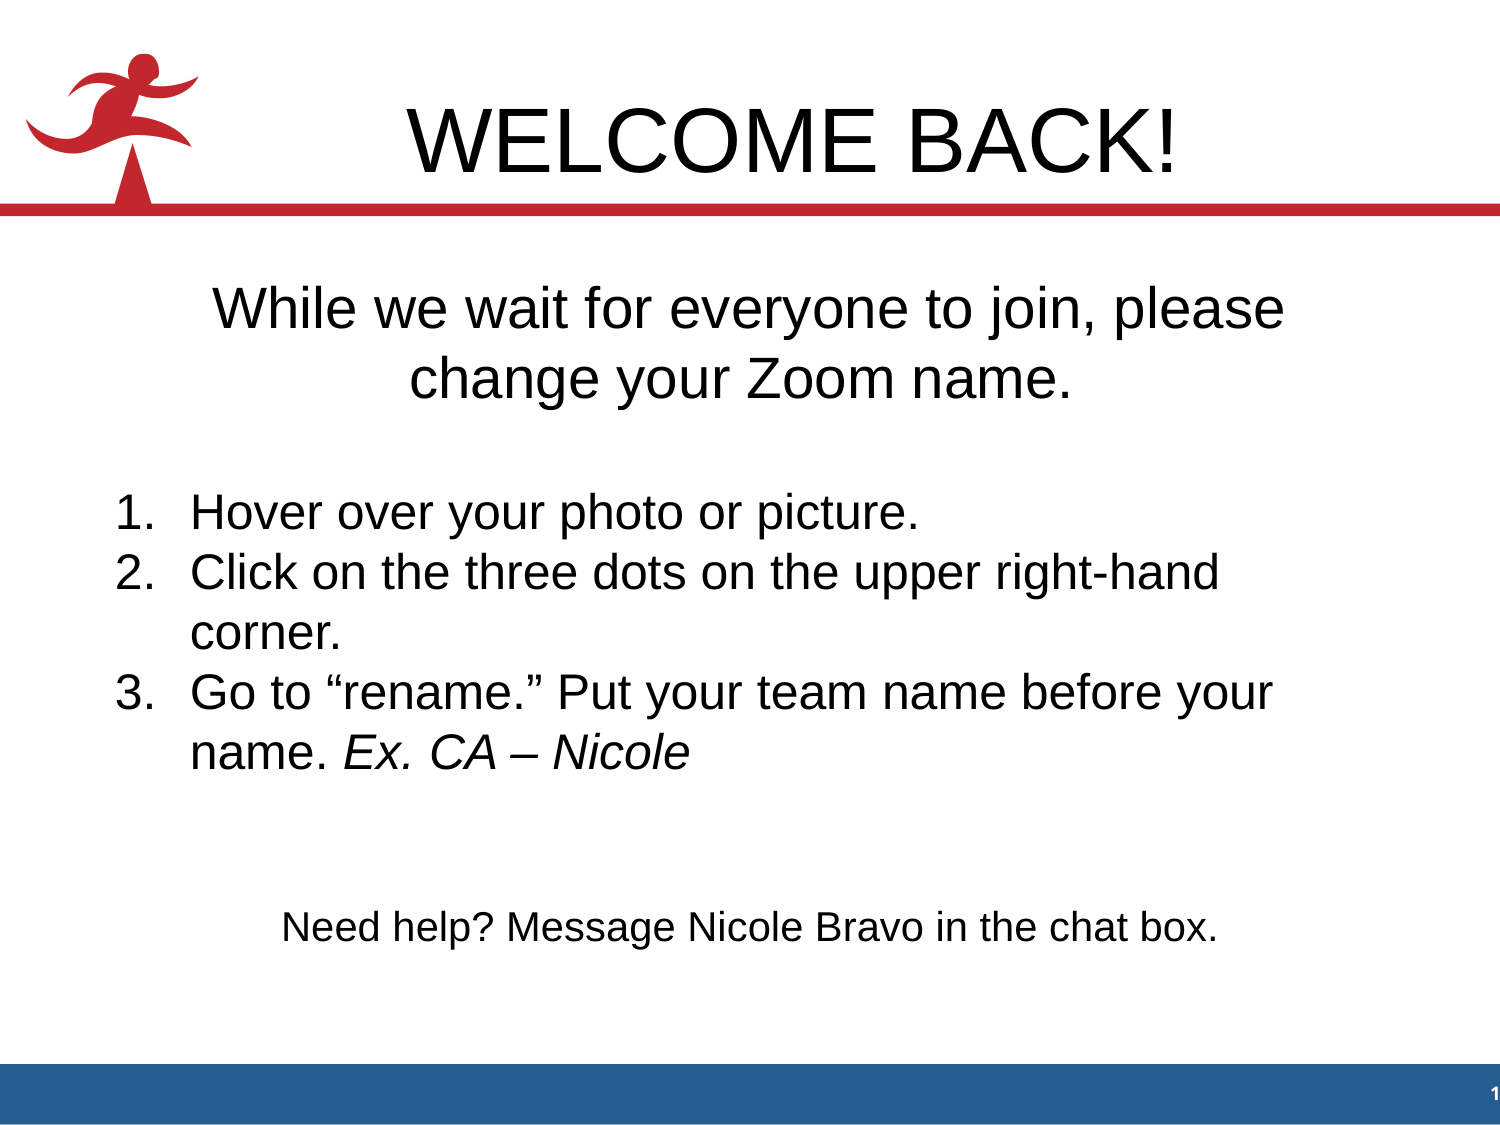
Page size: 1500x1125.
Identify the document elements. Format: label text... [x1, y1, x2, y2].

list While we wait for everyone to join, please change your Zoom name. Hover over your photo or picture. Click on the three dots on the upper right-hand corner. Go to “rename.” Put your team name before your name. Ex. CA – Nicole Need help? Message Nicole Bravo in the chat box. [99, 262, 1400, 1025]
picture [0, 0, 1500, 1125]
title WELCOME BACK! [212, 50, 1375, 200]
